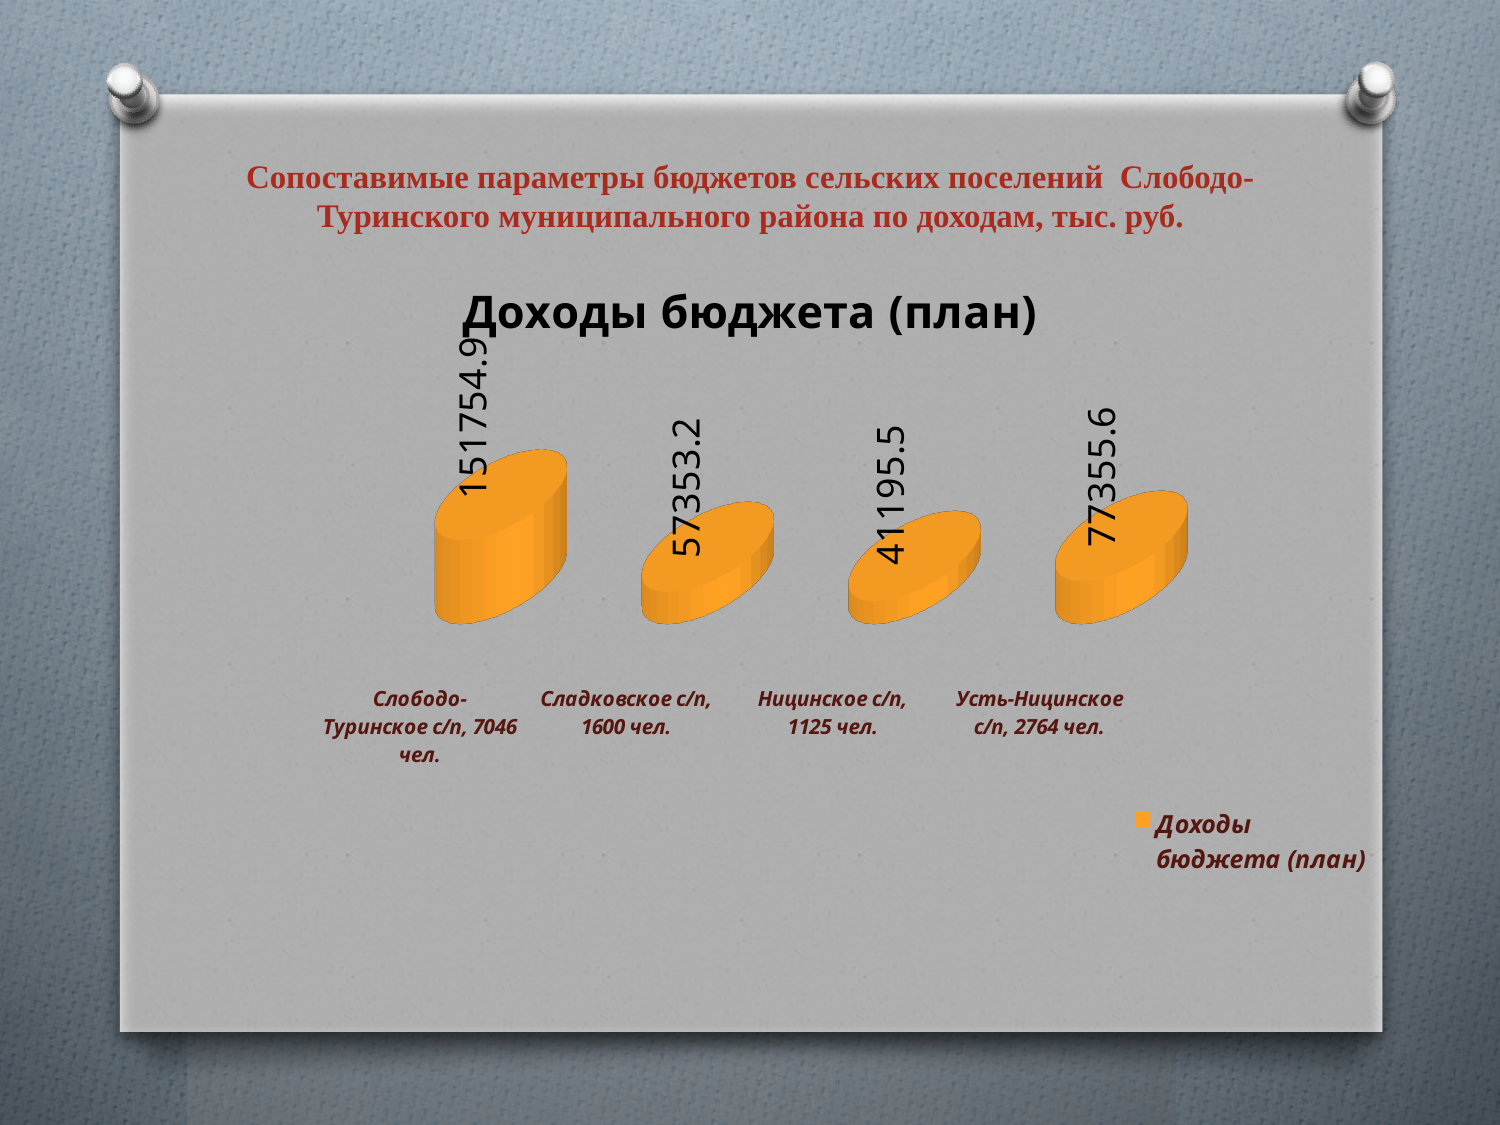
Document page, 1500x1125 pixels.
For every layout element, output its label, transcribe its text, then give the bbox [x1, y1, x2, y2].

chart [111, 243, 1389, 988]
picture [1317, 35, 1439, 156]
title Сопоставимые параметры бюджетов сельских поселений Слободо-Туринского муниципального района по доходам, тыс. руб. [179, 134, 1323, 243]
picture [75, 29, 198, 153]
